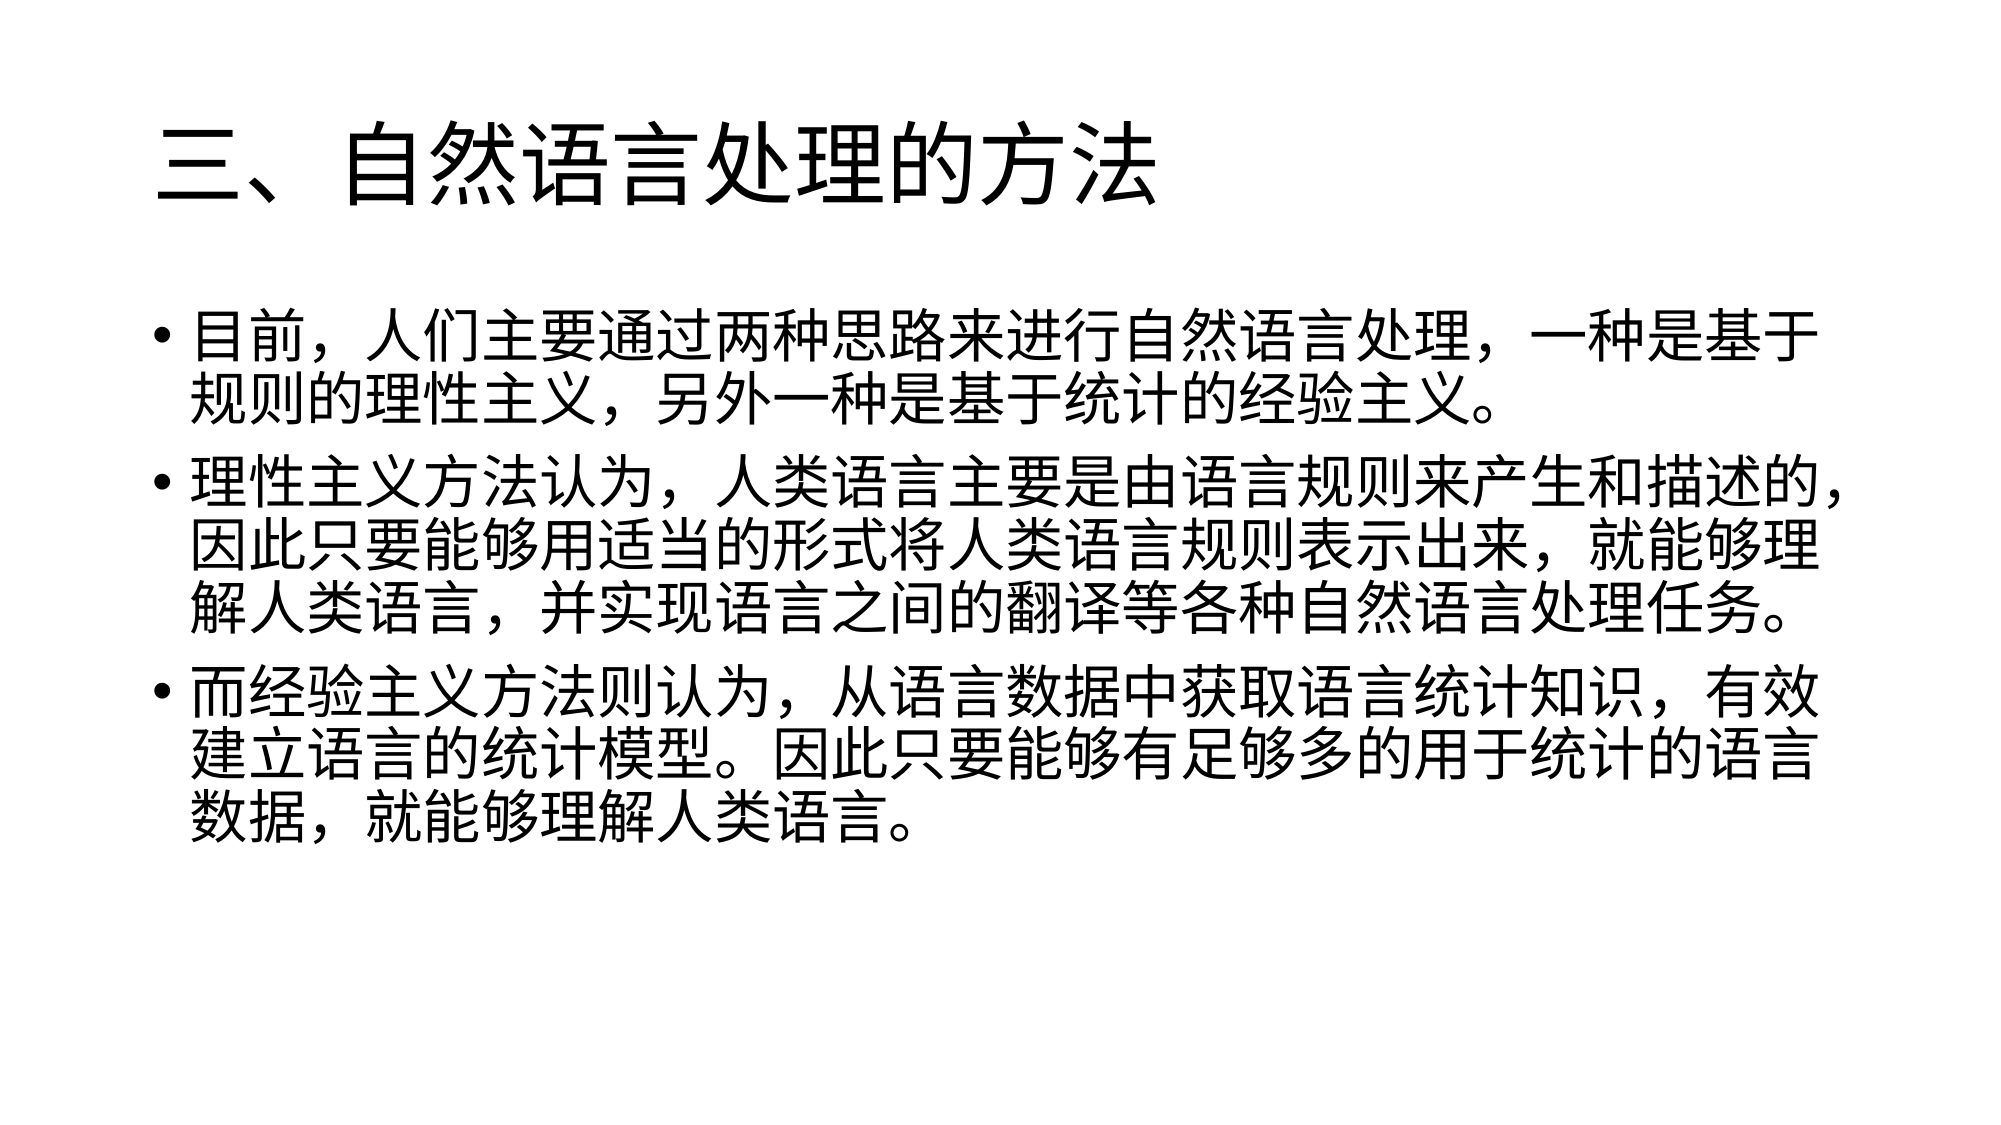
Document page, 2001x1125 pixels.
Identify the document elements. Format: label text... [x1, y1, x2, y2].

title 三、自然语言处理的方法 [137, 59, 1863, 278]
list 目前，人们主要通过两种思路来进行自然语言处理，一种是基于规则的理性主义，另外一种是基于统计的经验主义。 理性主义方法认为，人类语言主要是由语言规则来产生和描述的，因此只要能够用适当的形式将人类语言规则表示出来，就能够理解人类语言，并实现语言之间的翻译等各种自然语言处理任务。 而经验主义方法则认为，从语言数据中获取语言统计知识，有效建立语言的统计模型。因此只要能够有足够多的用于统计的语言数据，就能够理解人类语言。 [137, 299, 1863, 1014]
